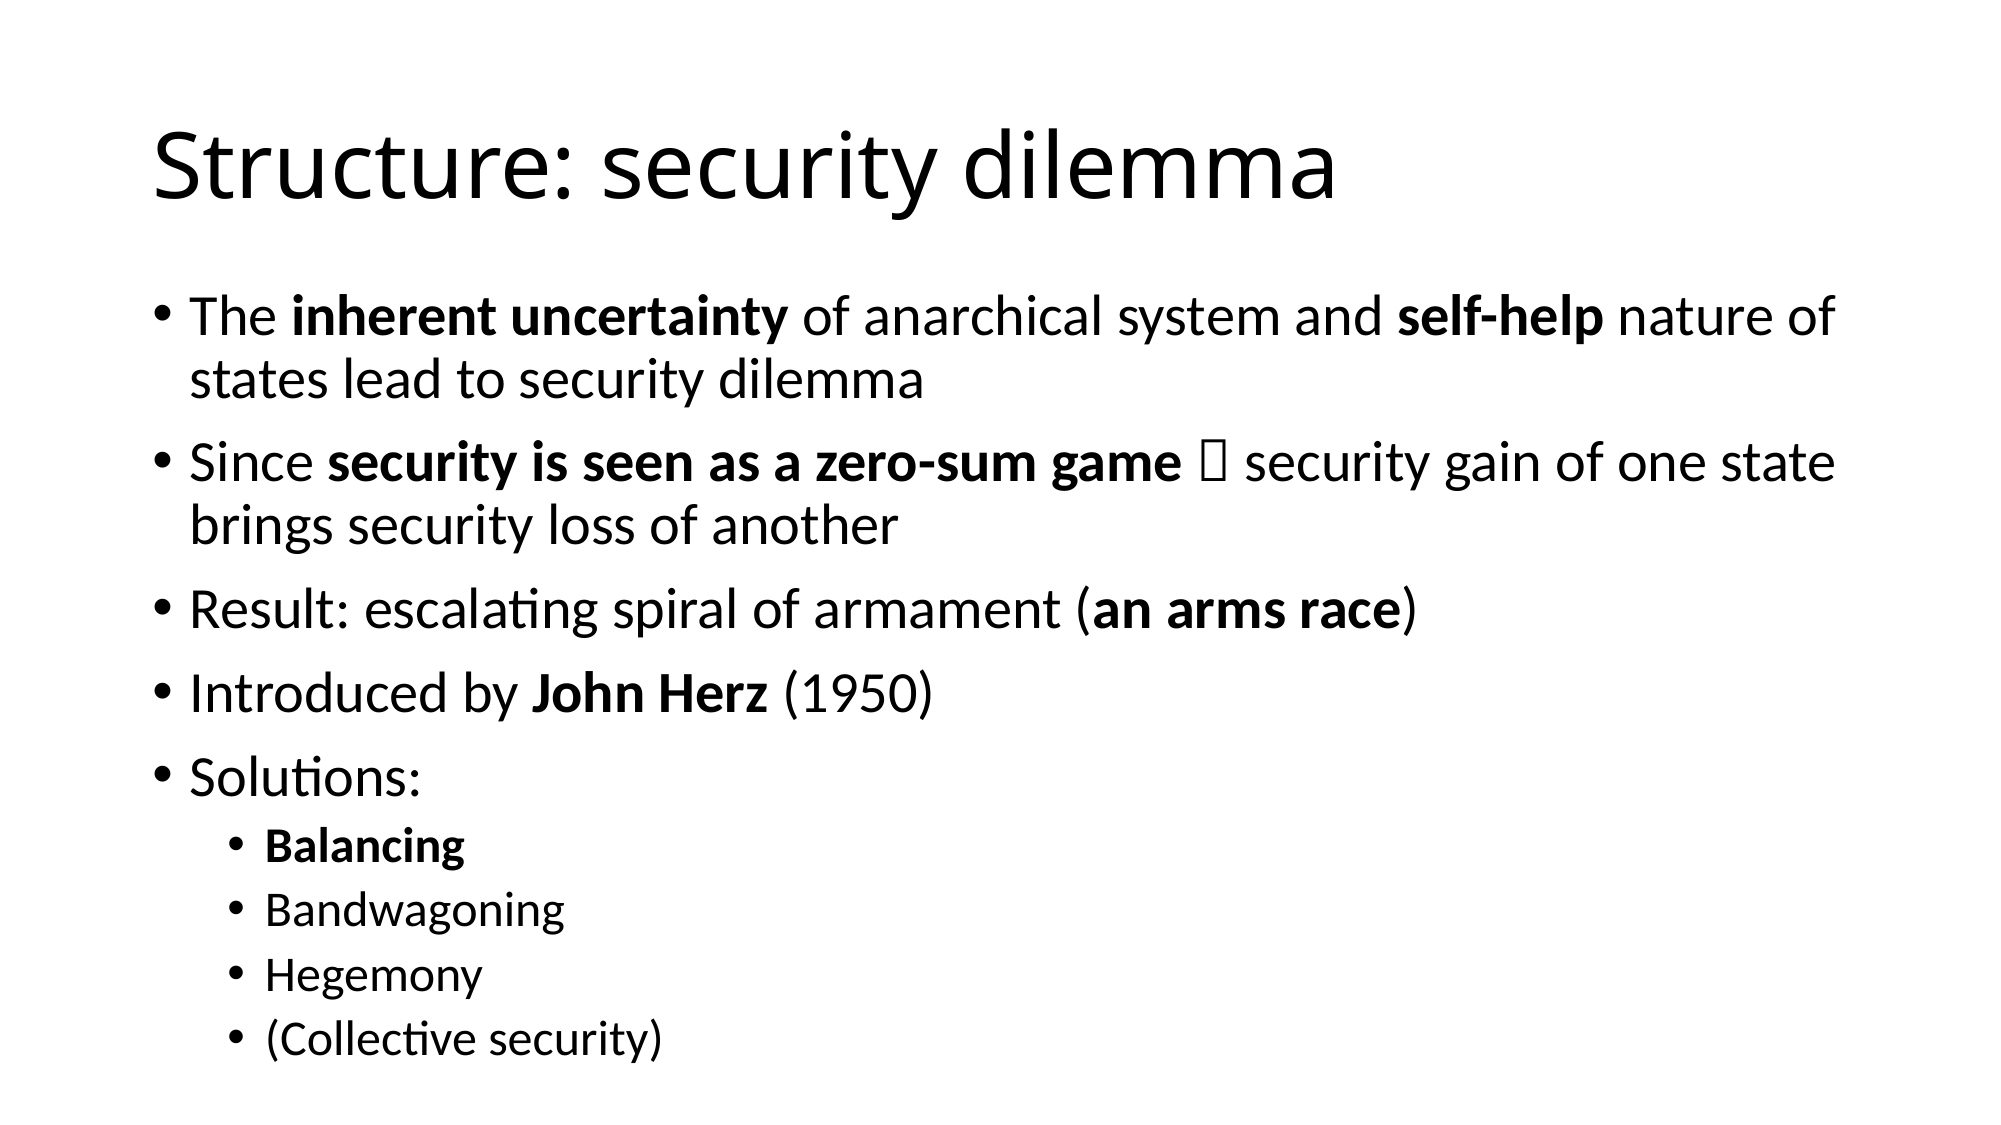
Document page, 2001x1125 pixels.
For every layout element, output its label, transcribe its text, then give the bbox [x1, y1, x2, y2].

list The inherent uncertainty of anarchical system and self-help nature of states lead to security dilemma Since security is seen as a zero-sum game  security gain of one state brings security loss of another Result: escalating spiral of armament (an arms race) Introduced by John Herz (1950) Solutions: Balancing Bandwagoning Hegemony (Collective security) [137, 277, 1863, 1079]
title Structure: security dilemma [137, 59, 1863, 277]
